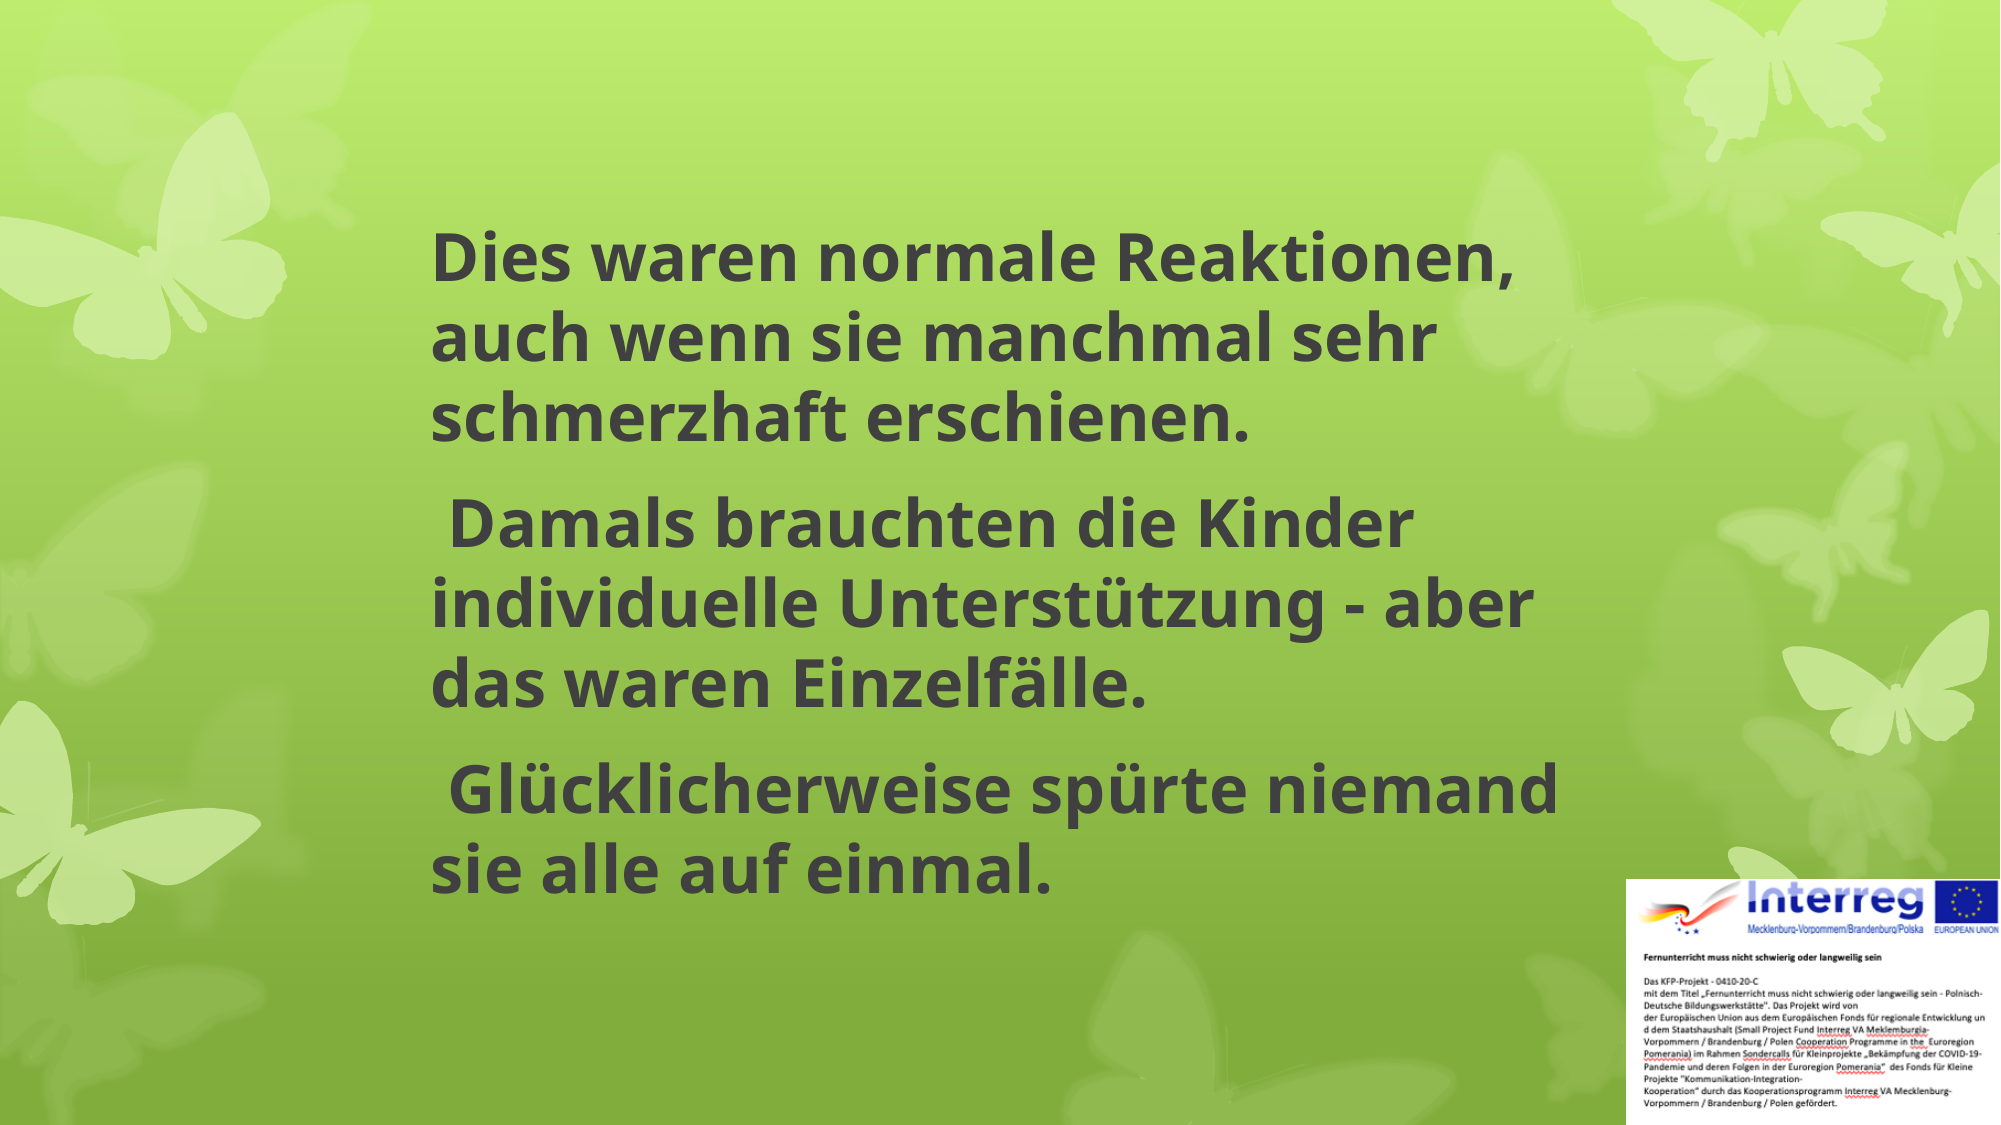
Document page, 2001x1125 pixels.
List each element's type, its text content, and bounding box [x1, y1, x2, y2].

picture [1625, 878, 2000, 1125]
list Dies waren normale Reaktionen, auch wenn sie manchmal sehr schmerzhaft erschienen. Damals brauchten die Kinder individuelle Unterstützung - aber das waren Einzelfälle. Glücklicherweise spürte niemand sie alle auf einmal. [415, 160, 1585, 962]
